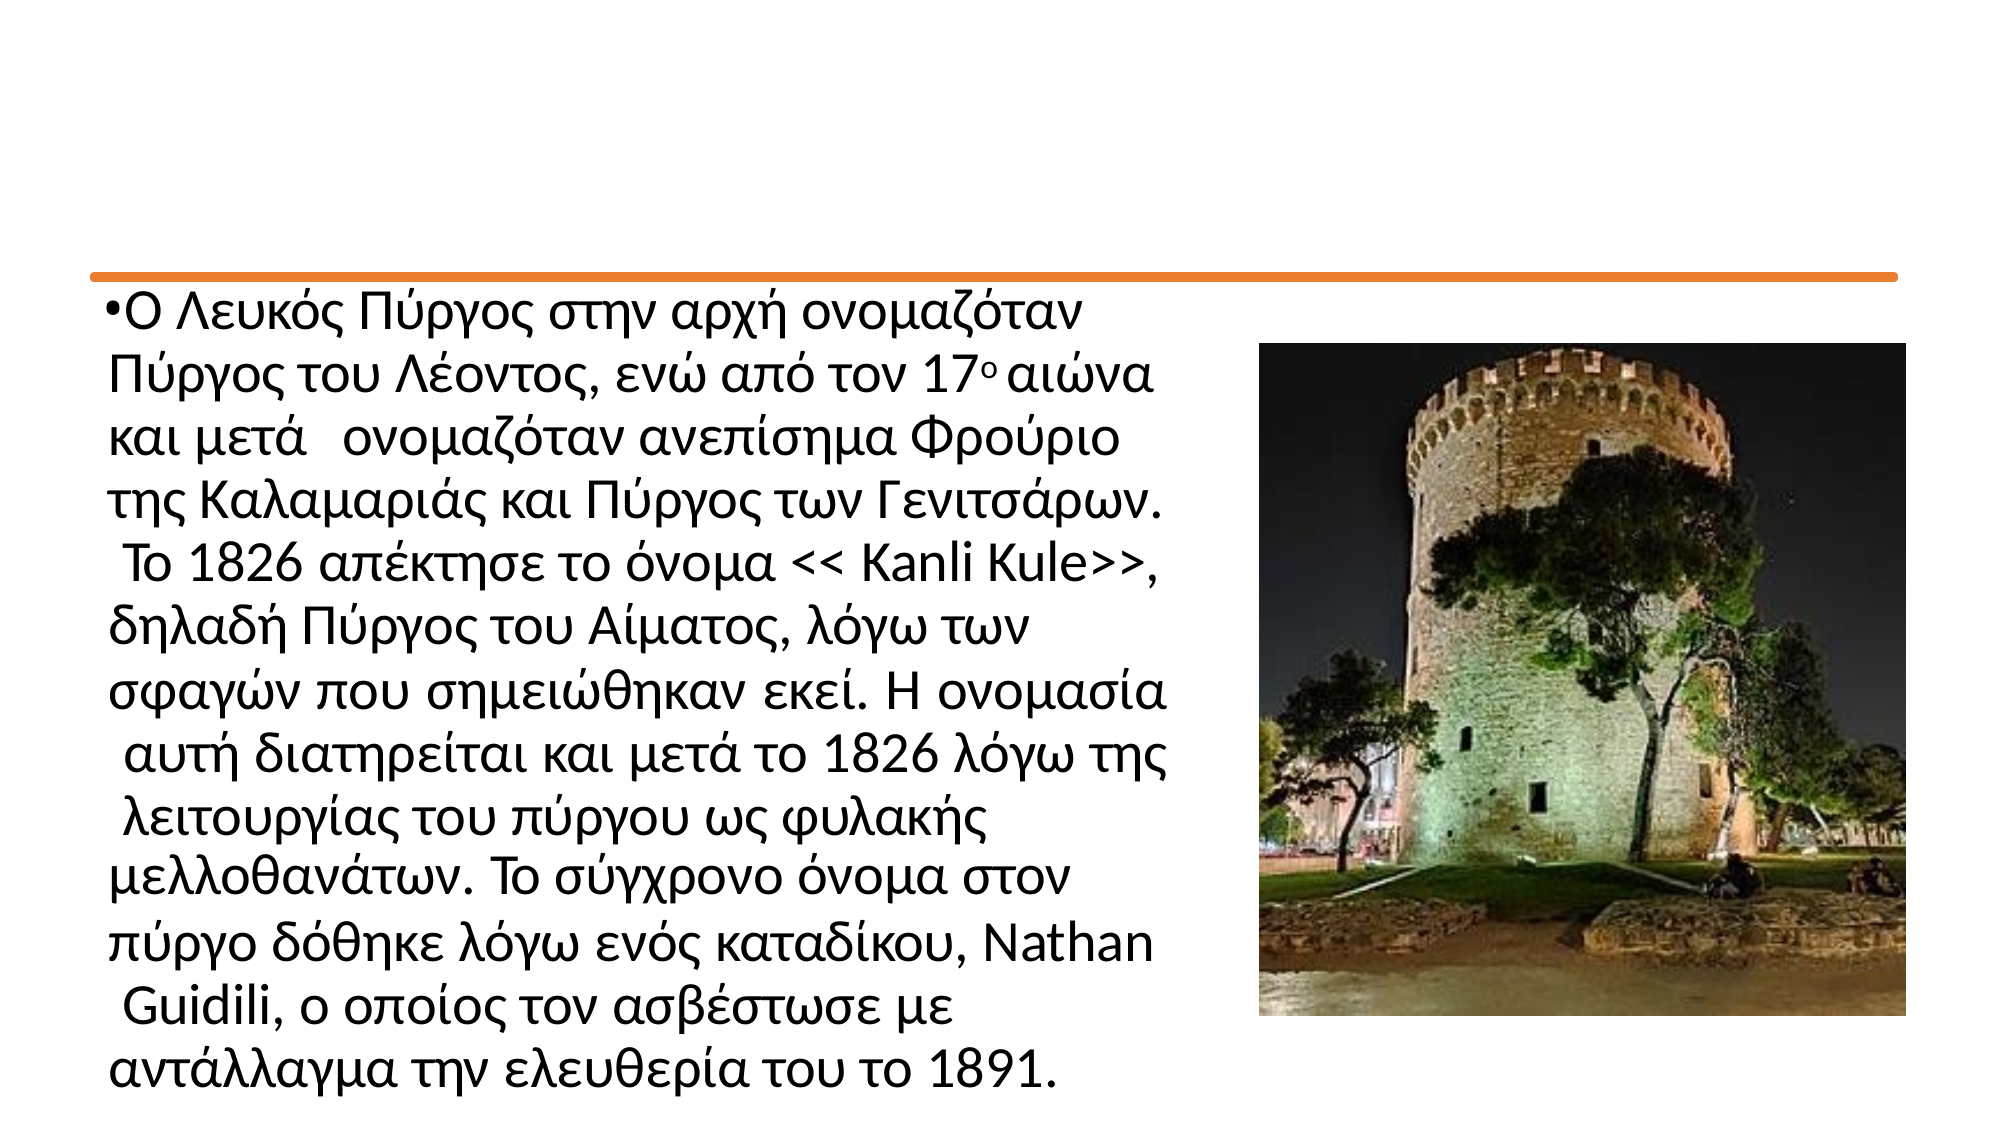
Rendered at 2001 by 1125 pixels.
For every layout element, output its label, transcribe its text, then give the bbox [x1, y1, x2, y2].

text_box Ο Λευκός Πύργος στην αρχή ονομαζόταν Πύργος του Λέοντος, ενώ από τον 17ο αιώνα και μετά ονομαζόταν ανεπίσημα Φρούριο της Καλαμαριάς και Πύργος των Γενιτσάρων. Το 1826 απέκτησε το όνομα << Kanli Kule>>, δηλαδή Πύργος του Αίματος, λόγω των σφαγών που σημειώθηκαν εκεί. Η ονομασία αυτή διατηρείται και μετά το 1826 λόγω της λειτουργίας του πύργου ως φυλακής μελλοθανάτων. Το σύγχρονο όνομα στον πύργο δόθηκε λόγω ενός καταδίκου, Nathan Guidili, ο οποίος τον ασβέστωσε με αντάλλαγμα την ελευθερία του το 1891. [102, 270, 1180, 1099]
picture [1258, 343, 1906, 1016]
